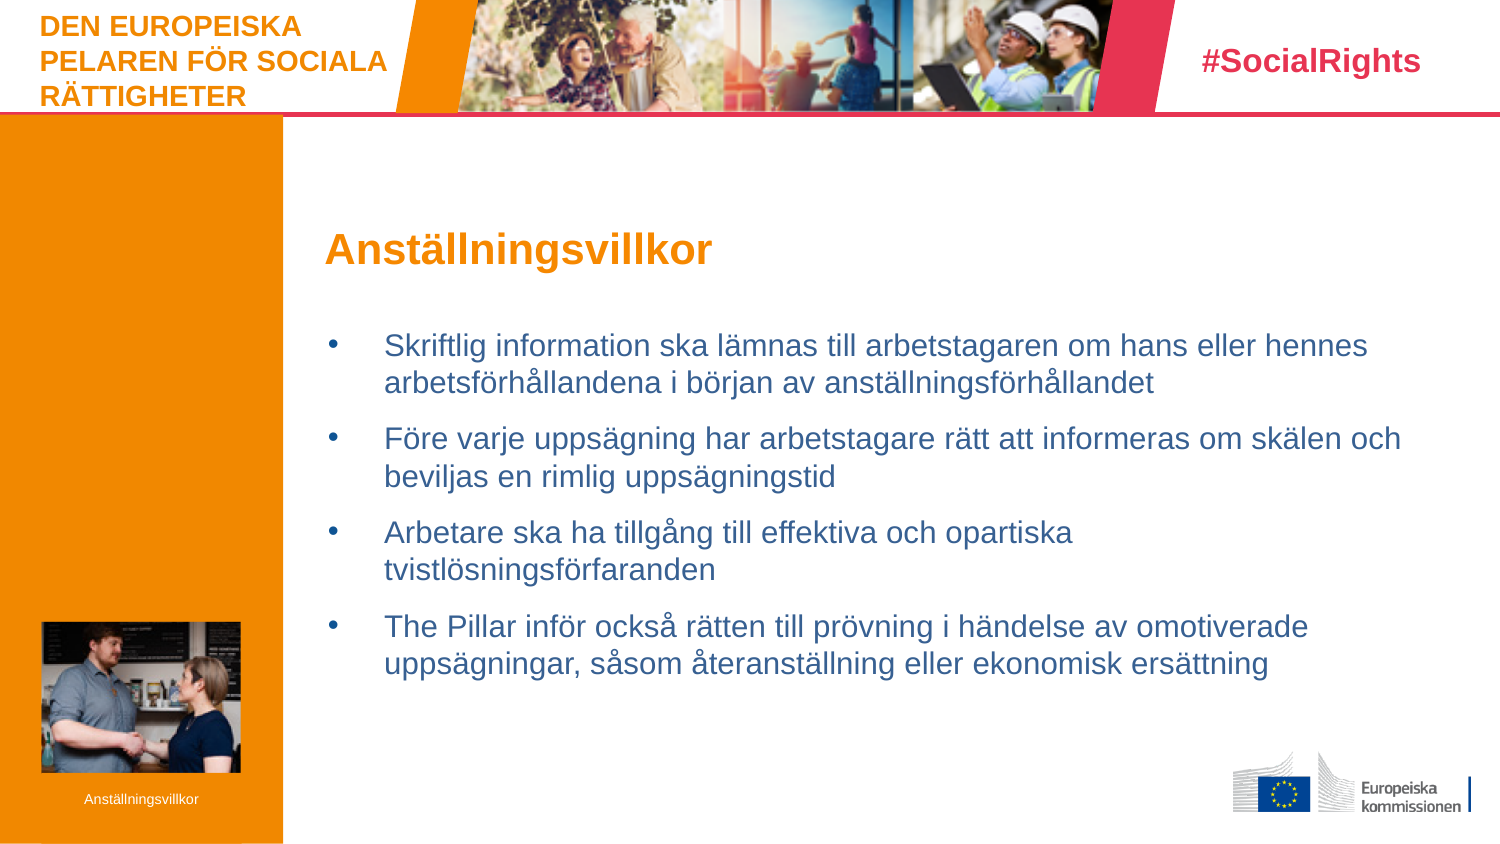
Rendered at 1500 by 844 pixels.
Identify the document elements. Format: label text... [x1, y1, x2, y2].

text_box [37, 621, 246, 844]
picture [1233, 751, 1471, 812]
title Anställningsvillkor [309, 200, 1412, 316]
picture [458, 0, 1112, 112]
text_box [0, 113, 285, 844]
list Skriftlig information ska lämnas till arbetstagaren om hans eller hennes arbetsförhållandena i början av anställningsförhållandet Före varje uppsägning har arbetstagare rätt att informeras om skälen och beviljas en rimlig uppsägningstid Arbetare ska ha tillgång till effektiva och opartiska tvistlösningsförfaranden The Pillar inför också rätten till prövning i händelse av omotiverade uppsägningar, såsom återanställning eller ekonomisk ersättning [312, 317, 1425, 765]
